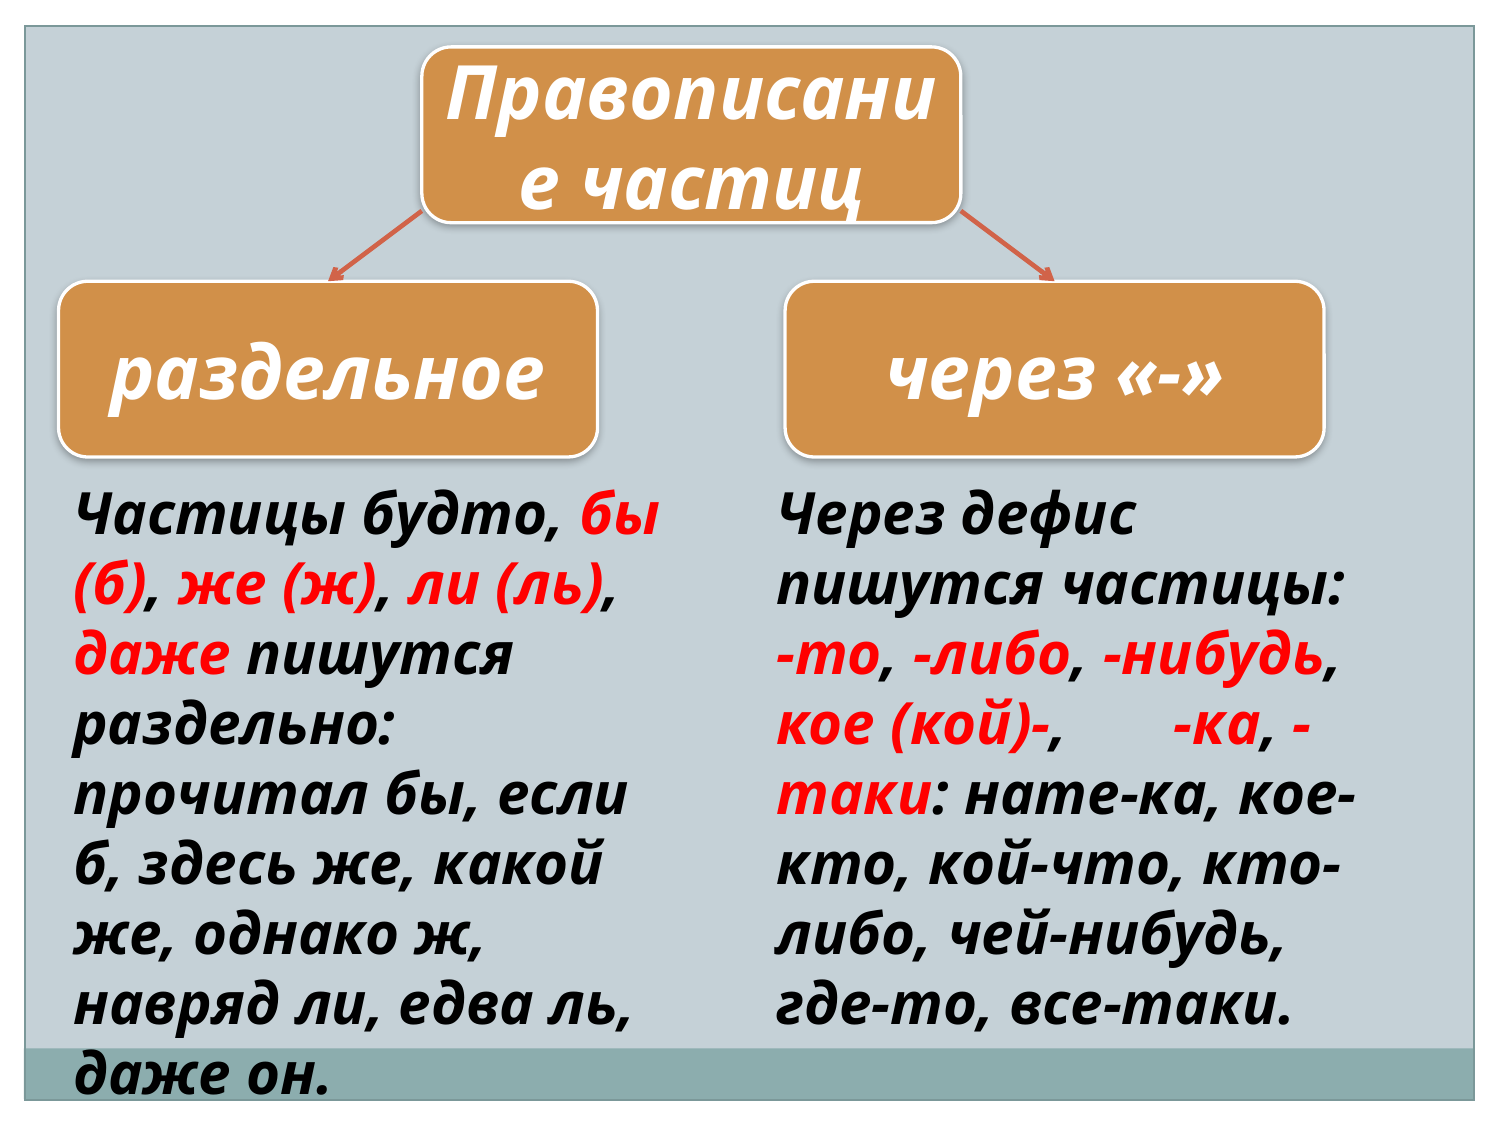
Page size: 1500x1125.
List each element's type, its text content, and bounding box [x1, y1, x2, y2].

text_box через «-» [783, 279, 1326, 459]
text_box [327, 210, 423, 282]
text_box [960, 210, 1055, 282]
text_box Через дефис пишутся частицы: -то, -либо, -нибудь, кое (кой)-, -ка, -таки: нате-ка, кое-кто, кой-что, кто-либо, чей-нибудь, где-то, все-таки. [761, 468, 1383, 1044]
text_box Частицы будто, бы (б), же (ж), ли (ль), даже пишутся раздельно: прочитал бы, если б, здесь же, какой же, однако ж, навряд ли, едва ль, даже он. [58, 468, 680, 1114]
text_box Правописание частиц [420, 45, 963, 225]
text_box раздельное [56, 279, 600, 459]
